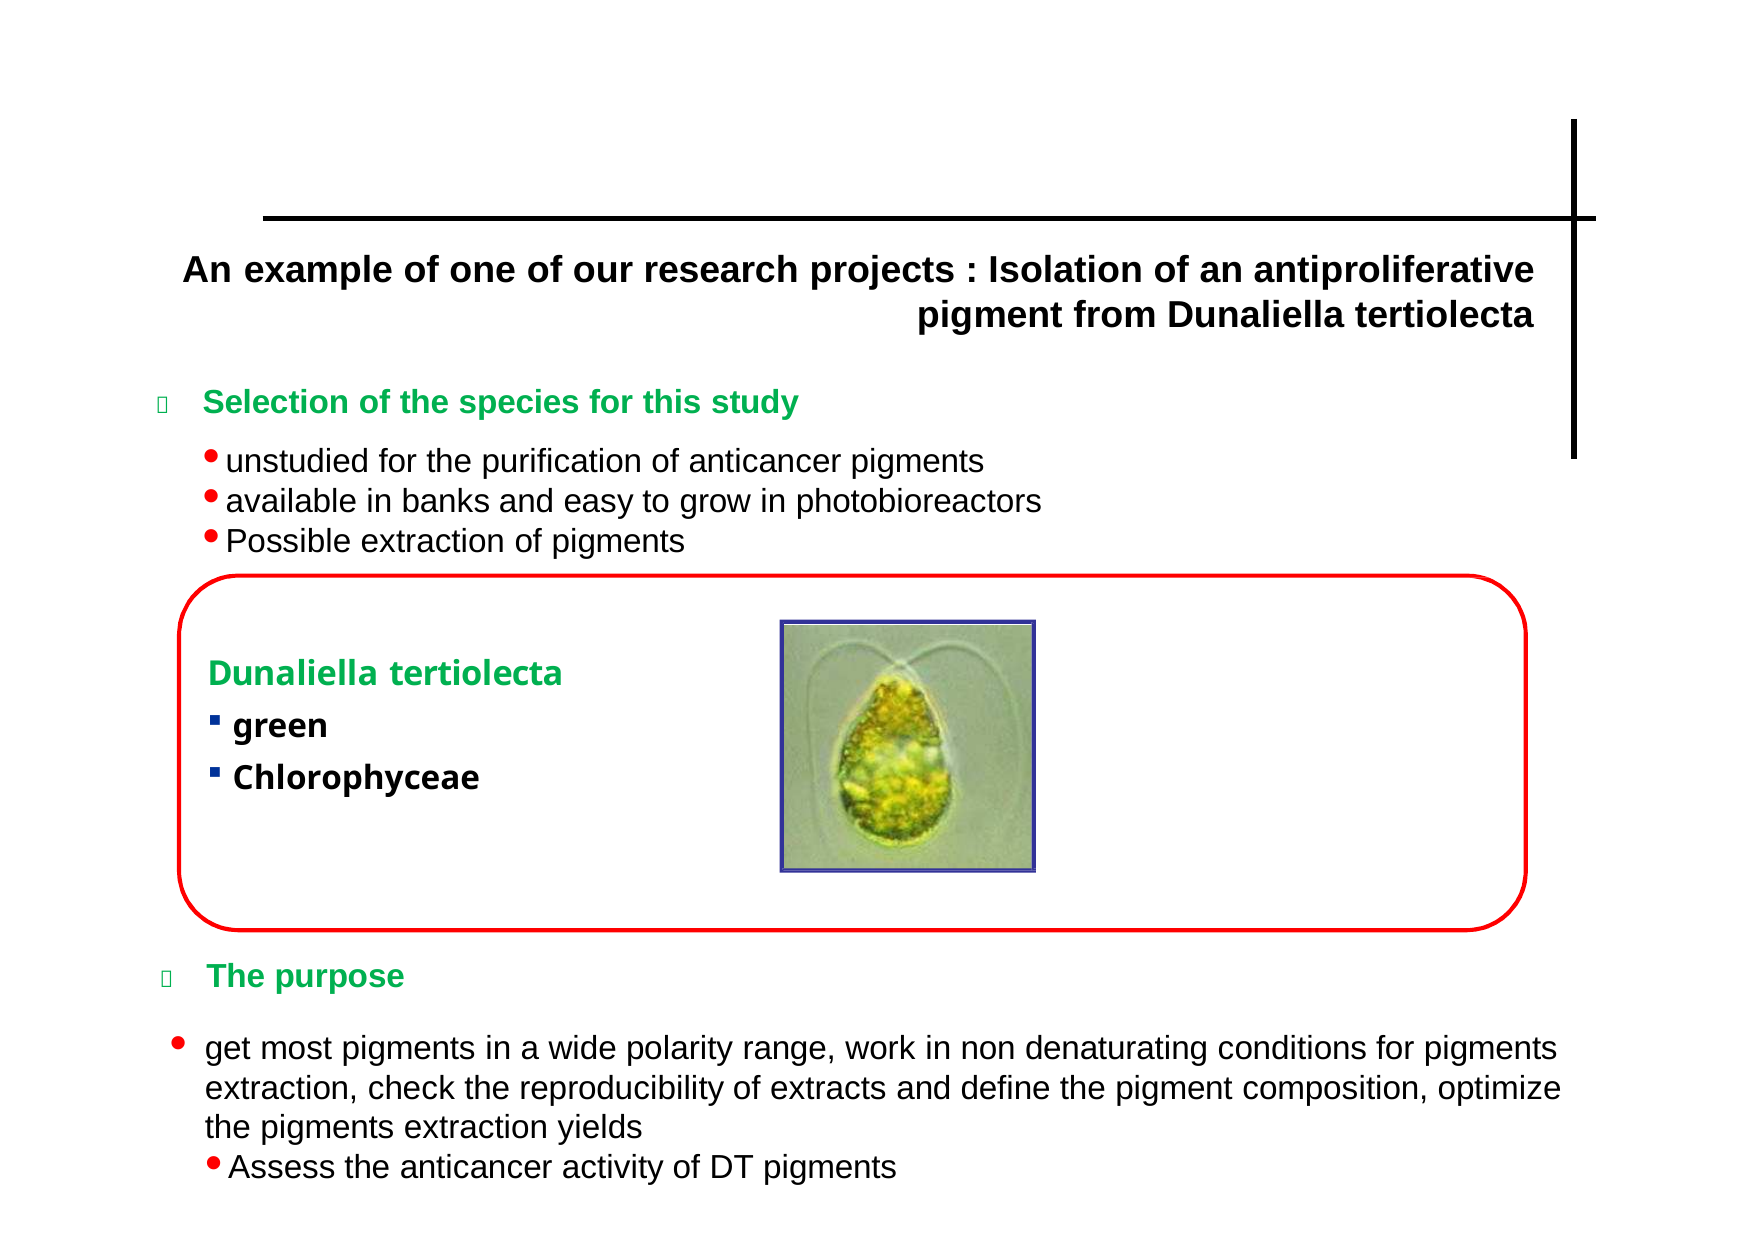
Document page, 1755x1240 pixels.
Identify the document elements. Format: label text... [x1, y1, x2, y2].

text_box  The purpose get most pigments in a wide polarity range, work in non denaturating conditions for pigments extraction, check the reproducibility of extracts and define the pigment composition, optimize the pigments extraction yields Assess the anticancer activity of DT pigments [157, 954, 1590, 1186]
text_box An example of one of our research projects : Isolation of an antiproliferative pigment from Dunaliella tertiolecta  Selection of the species for this study unstudied for the purification of anticancer pigments available in banks and easy to grow in photobioreactors Possible extraction of pigments Dunaliella tertiolecta green Chlorophyceae [153, 244, 1536, 797]
text_box [176, 797, 1528, 933]
text_box [779, 797, 1036, 873]
text_box [784, 797, 1031, 868]
